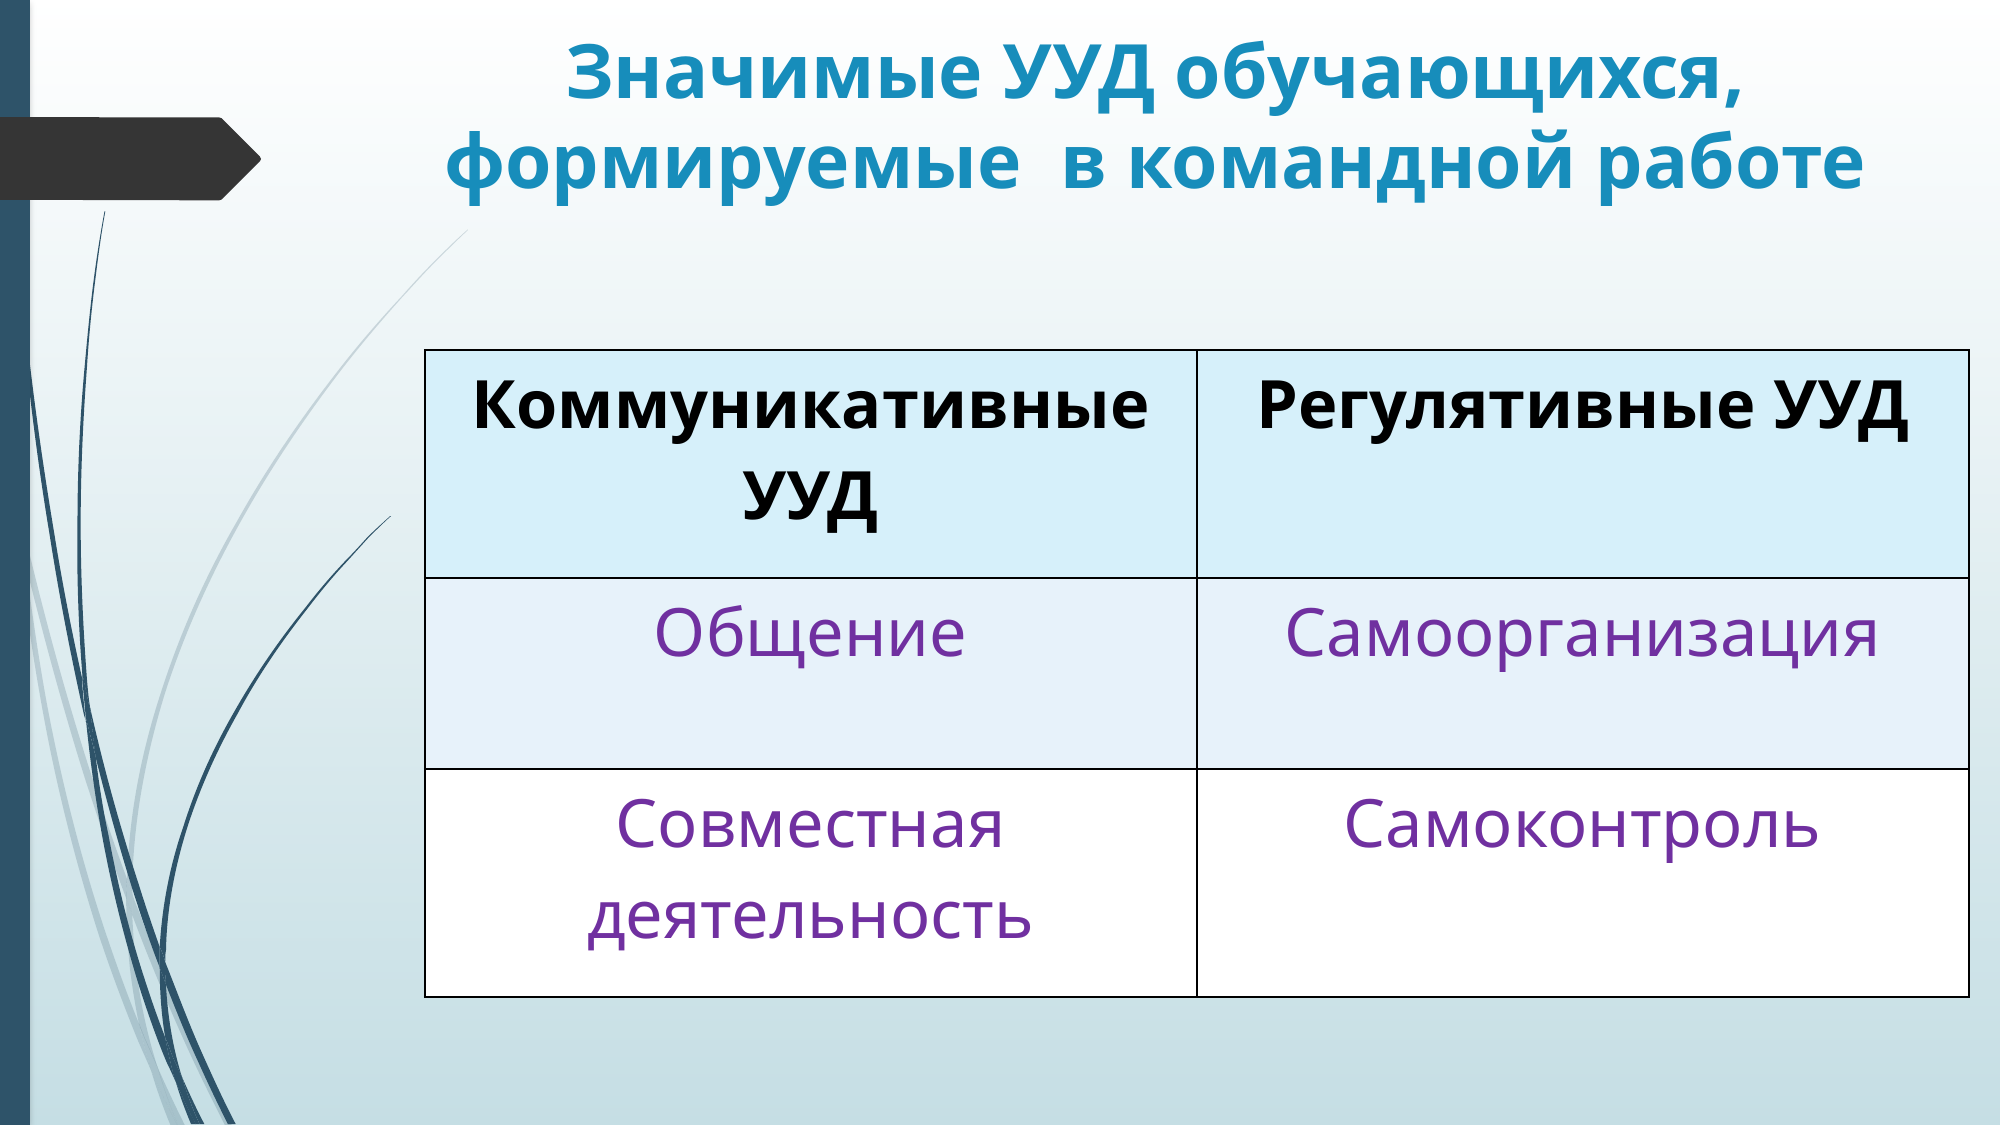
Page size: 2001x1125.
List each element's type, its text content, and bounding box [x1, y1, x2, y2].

title Значимые УУД обучающихся, формируемые в командной работе [424, 15, 1887, 226]
table_header Коммуникативные УУД [426, 351, 1196, 577]
table_cell Самоконтроль [1198, 770, 1968, 996]
table_cell Совместная деятельность [426, 770, 1196, 996]
table_cell Общение [426, 579, 1196, 768]
table_cell Самоорганизация [1198, 579, 1968, 768]
table_header Регулятивные УУД [1198, 351, 1968, 577]
